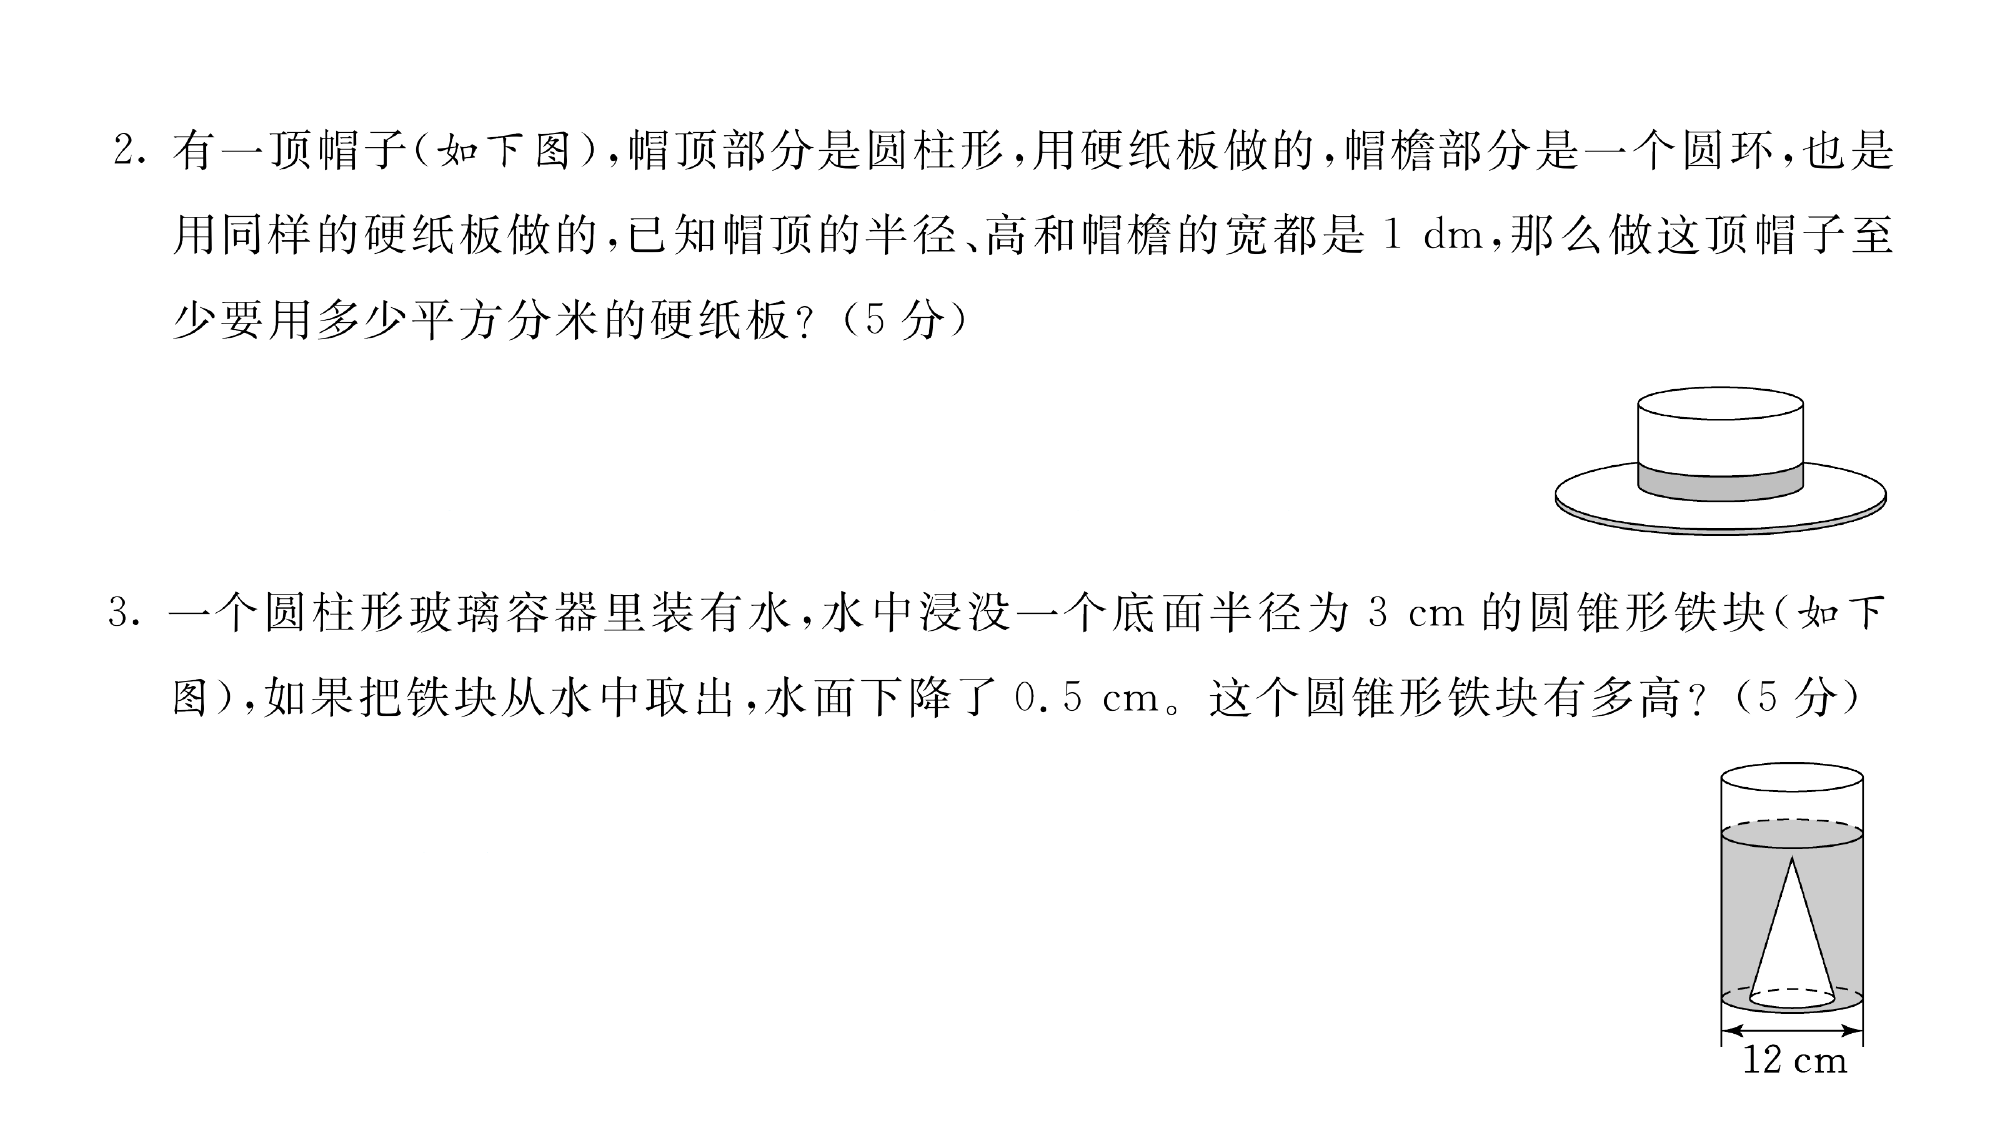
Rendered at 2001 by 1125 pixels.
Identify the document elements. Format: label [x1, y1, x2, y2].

picture [105, 111, 2000, 1125]
